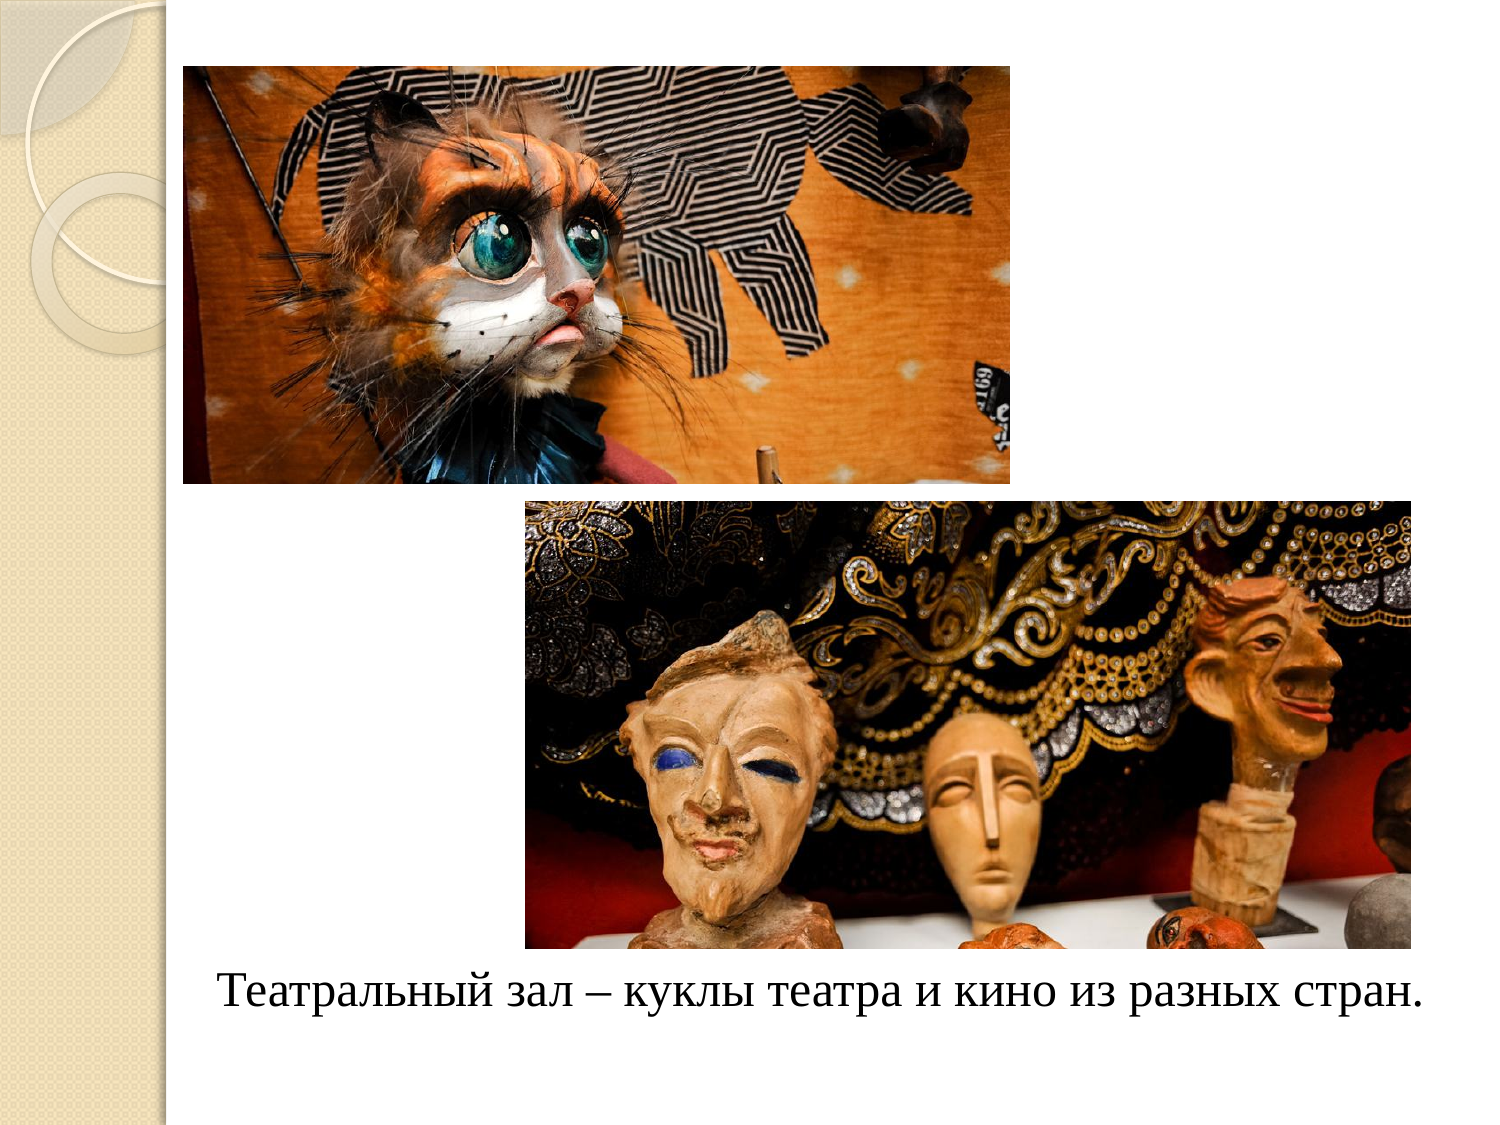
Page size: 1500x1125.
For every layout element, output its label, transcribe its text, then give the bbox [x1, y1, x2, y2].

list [182, 66, 1011, 485]
text_box Театральный зал – куклы театра и кино из разных стран. [194, 892, 1447, 1080]
picture [525, 501, 1412, 950]
